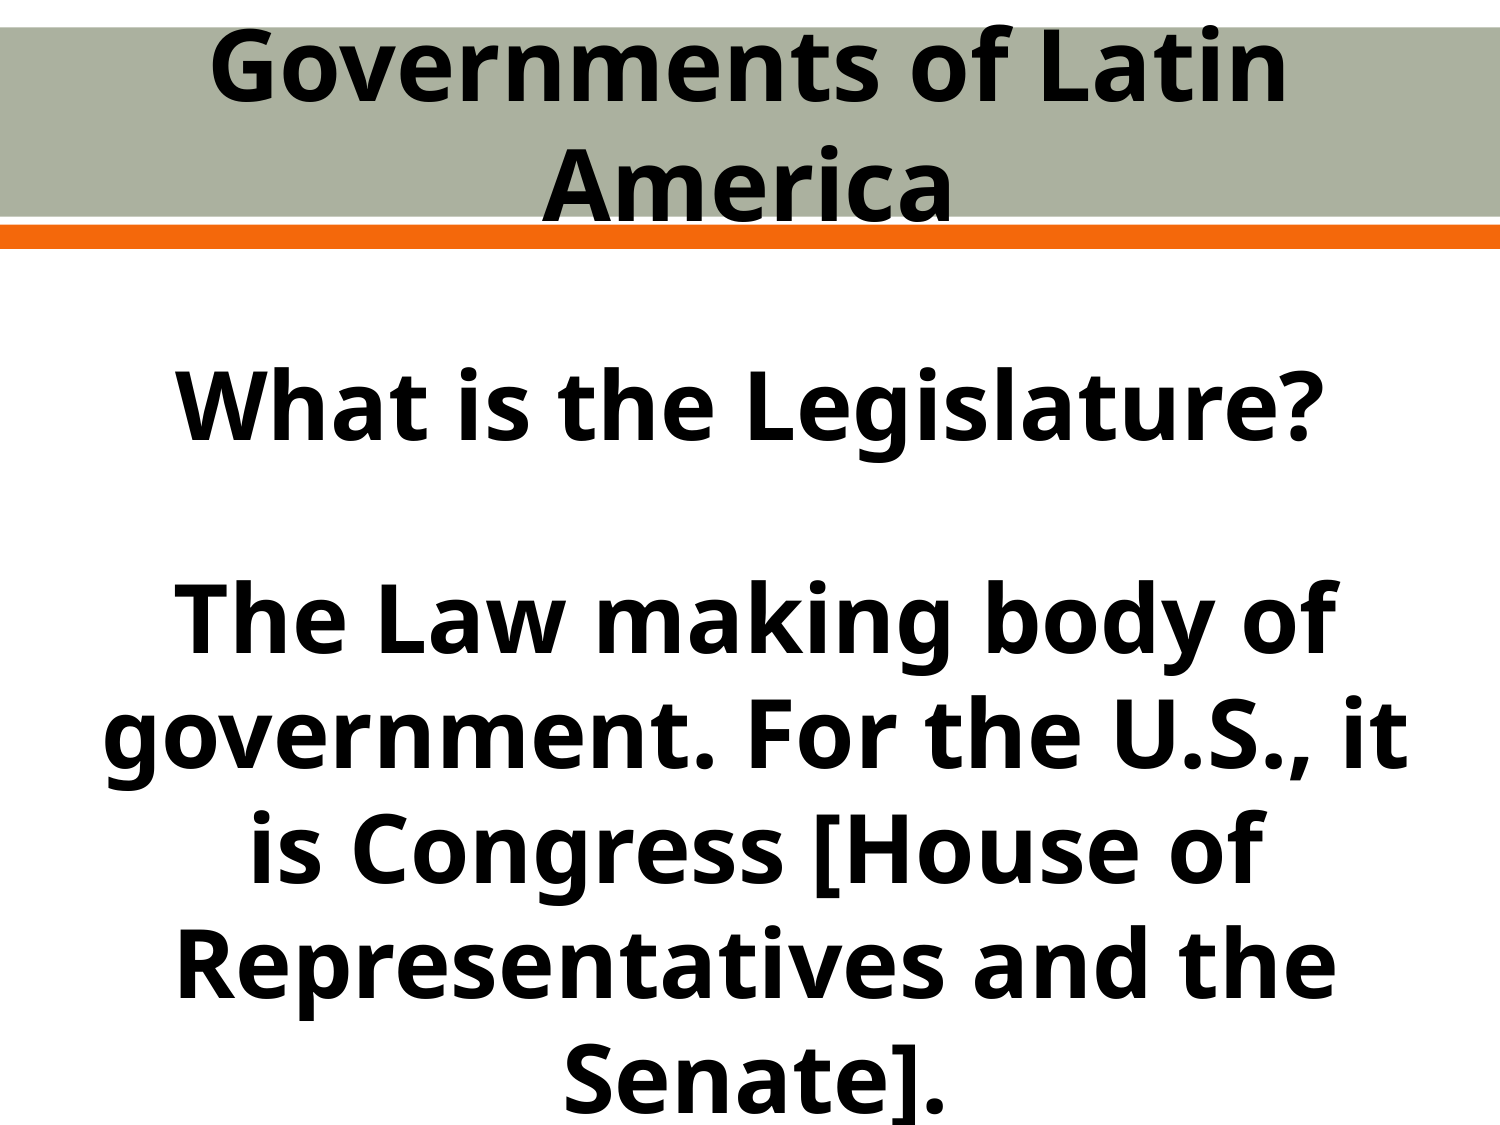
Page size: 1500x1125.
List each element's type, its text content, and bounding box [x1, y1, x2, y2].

text_box The Law making body of government. For the U.S., it is Congress [House of Representatives and the Senate]. [37, 549, 1475, 1125]
text_box What is the Legislature? [31, 337, 1470, 468]
title Governments of Latin America [0, 29, 1500, 213]
